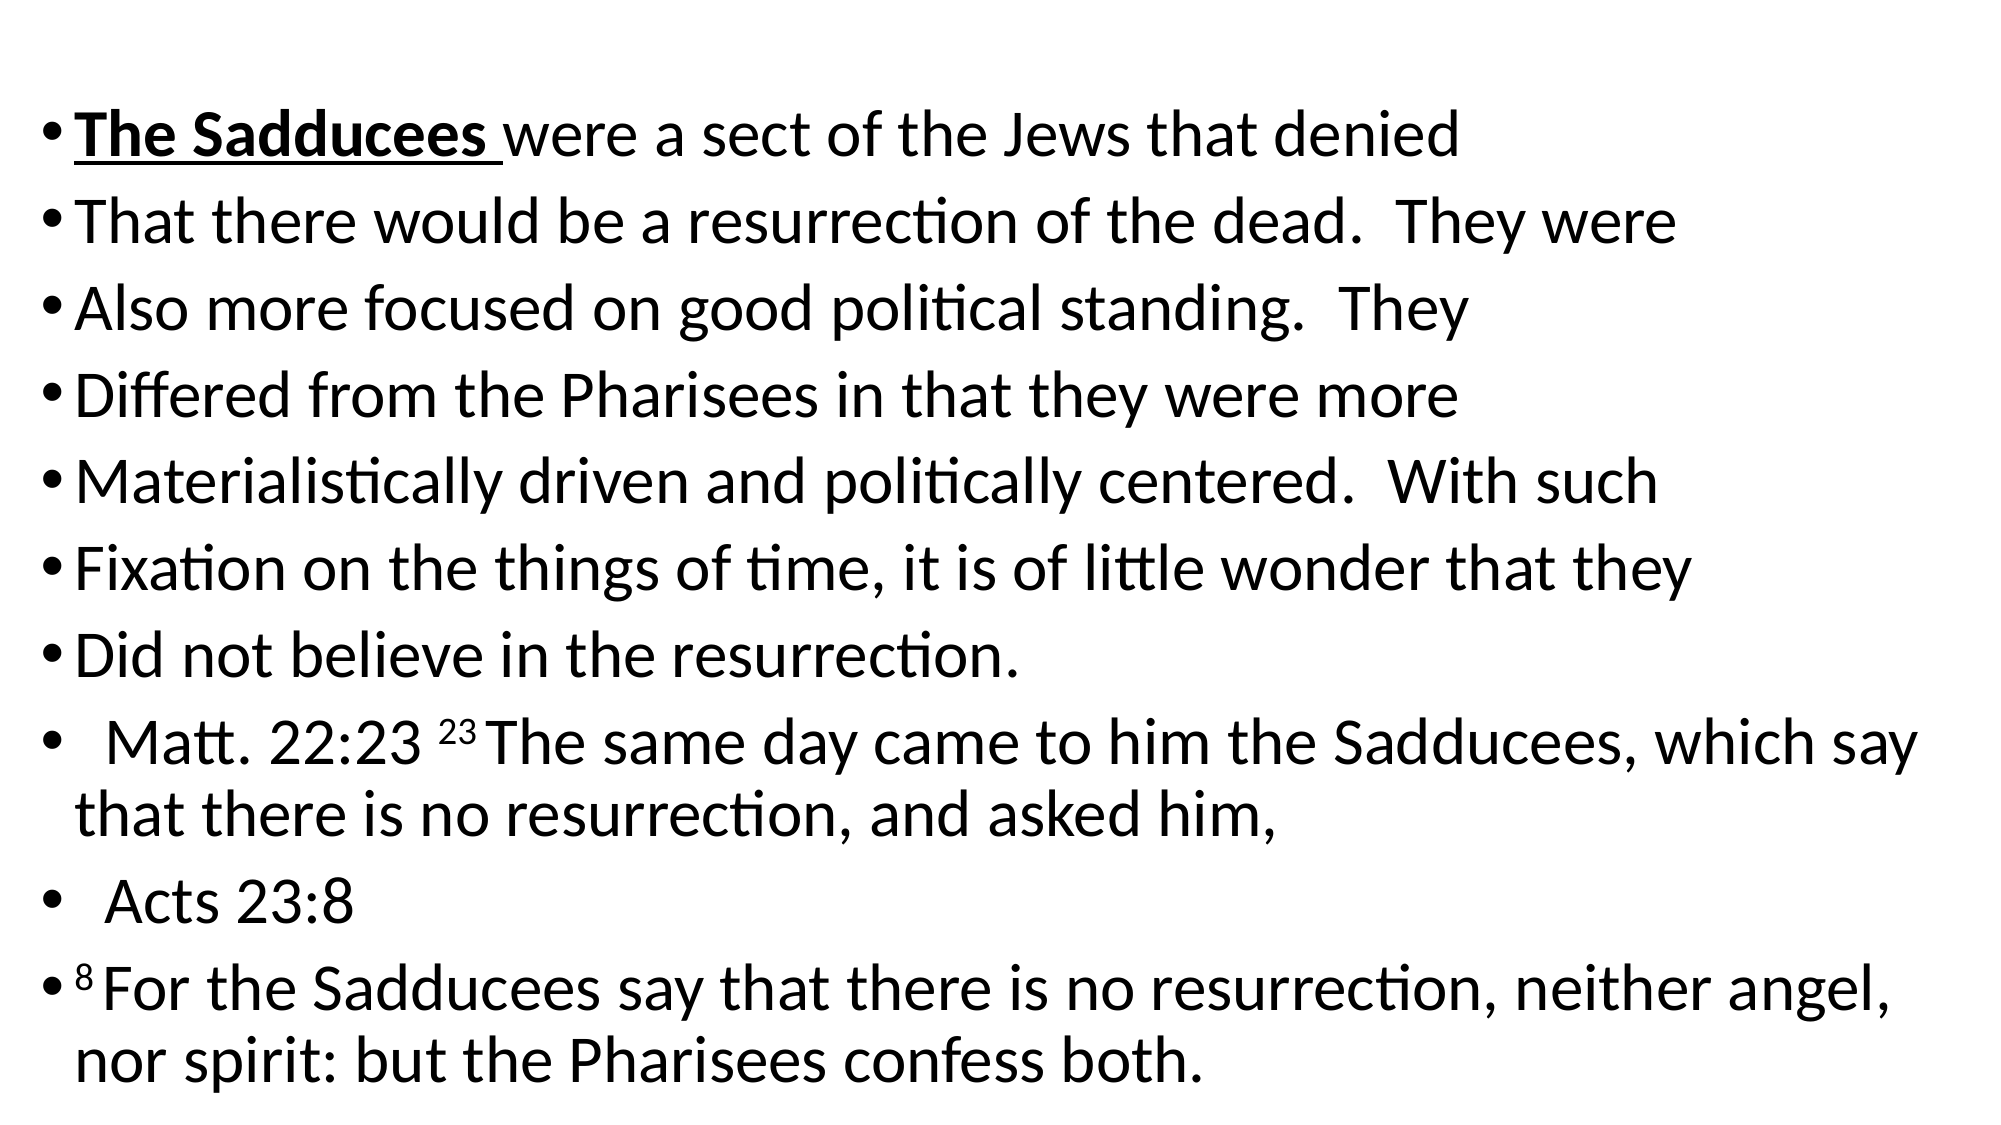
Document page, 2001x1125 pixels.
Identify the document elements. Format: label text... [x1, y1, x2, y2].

list The Sadducees were a sect of the Jews that denied That there would be a resurrection of the dead. They were Also more focused on good political standing. They Differed from the Pharisees in that they were more Materialistically driven and politically centered. With such Fixation on the things of time, it is of little wonder that they Did not believe in the resurrection. Matt. 22:23 23 The same day came to him the Sadducees, which say that there is no resurrection, and asked him, Acts 23:8 8 For the Sadducees say that there is no resurrection, neither angel, nor spirit: but the Pharisees confess both. [25, 13, 1976, 1125]
